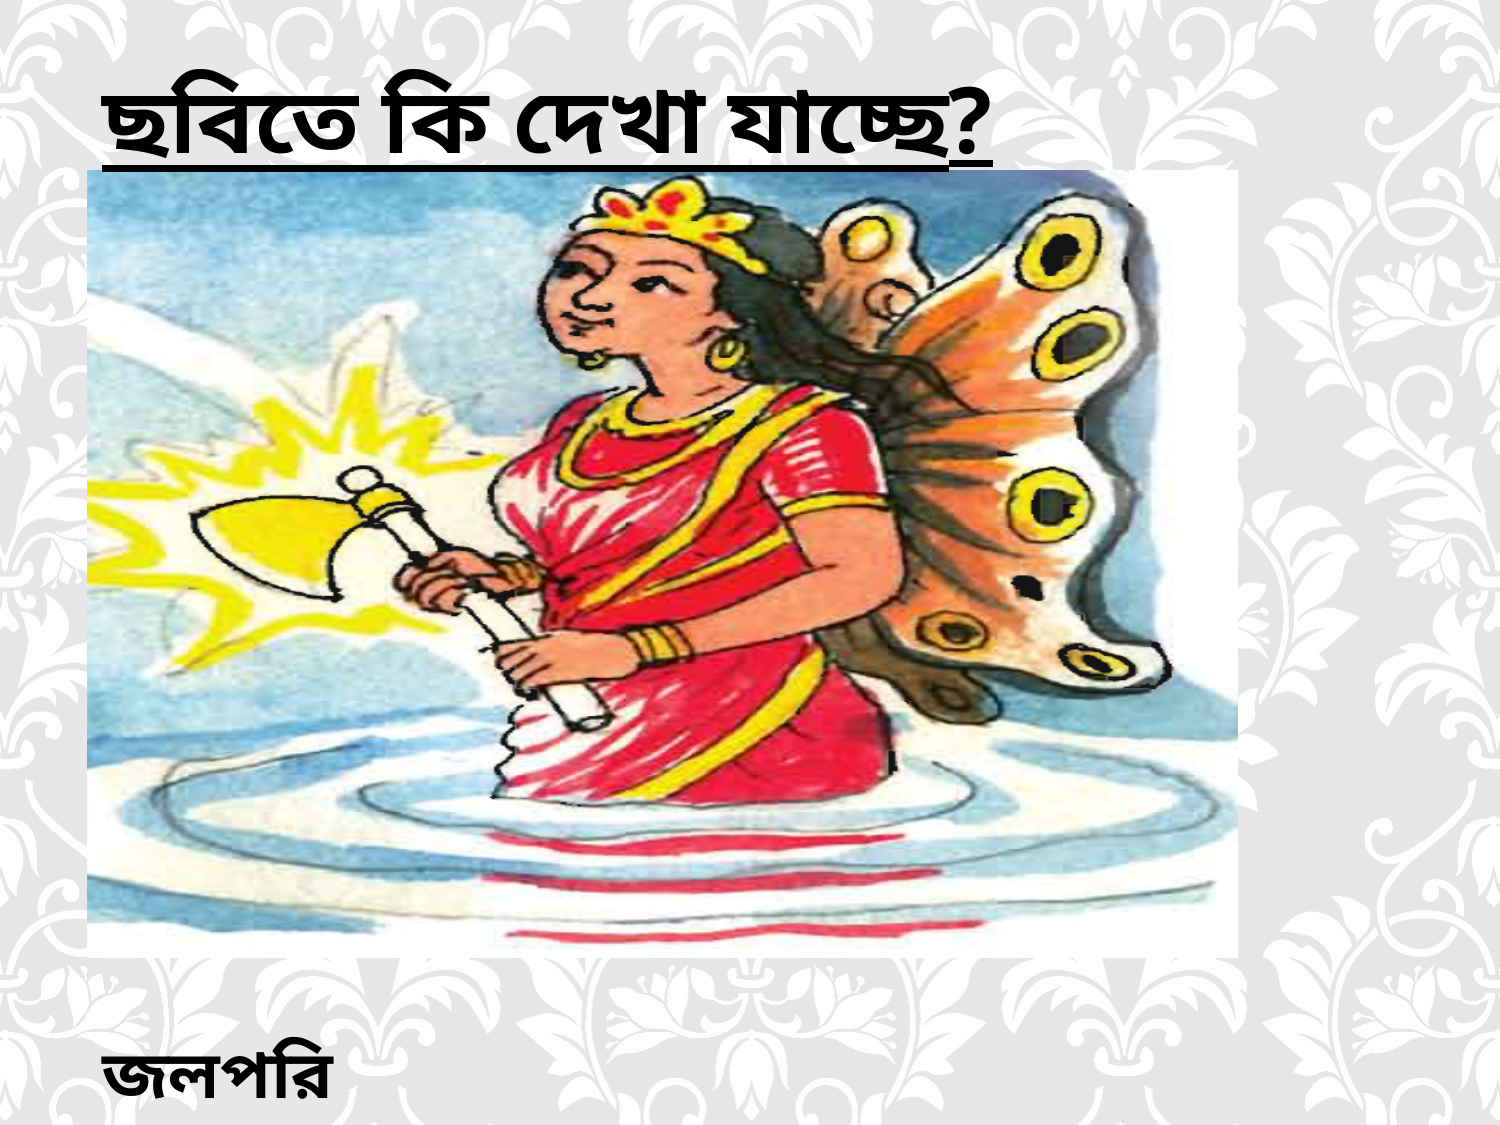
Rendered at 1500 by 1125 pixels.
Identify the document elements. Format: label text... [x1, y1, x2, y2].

text_box জলপরি [87, 1024, 825, 1120]
picture [87, 170, 1238, 959]
text_box ছবিতে কি দেখা যাচ্ছে? [87, 54, 1188, 170]
